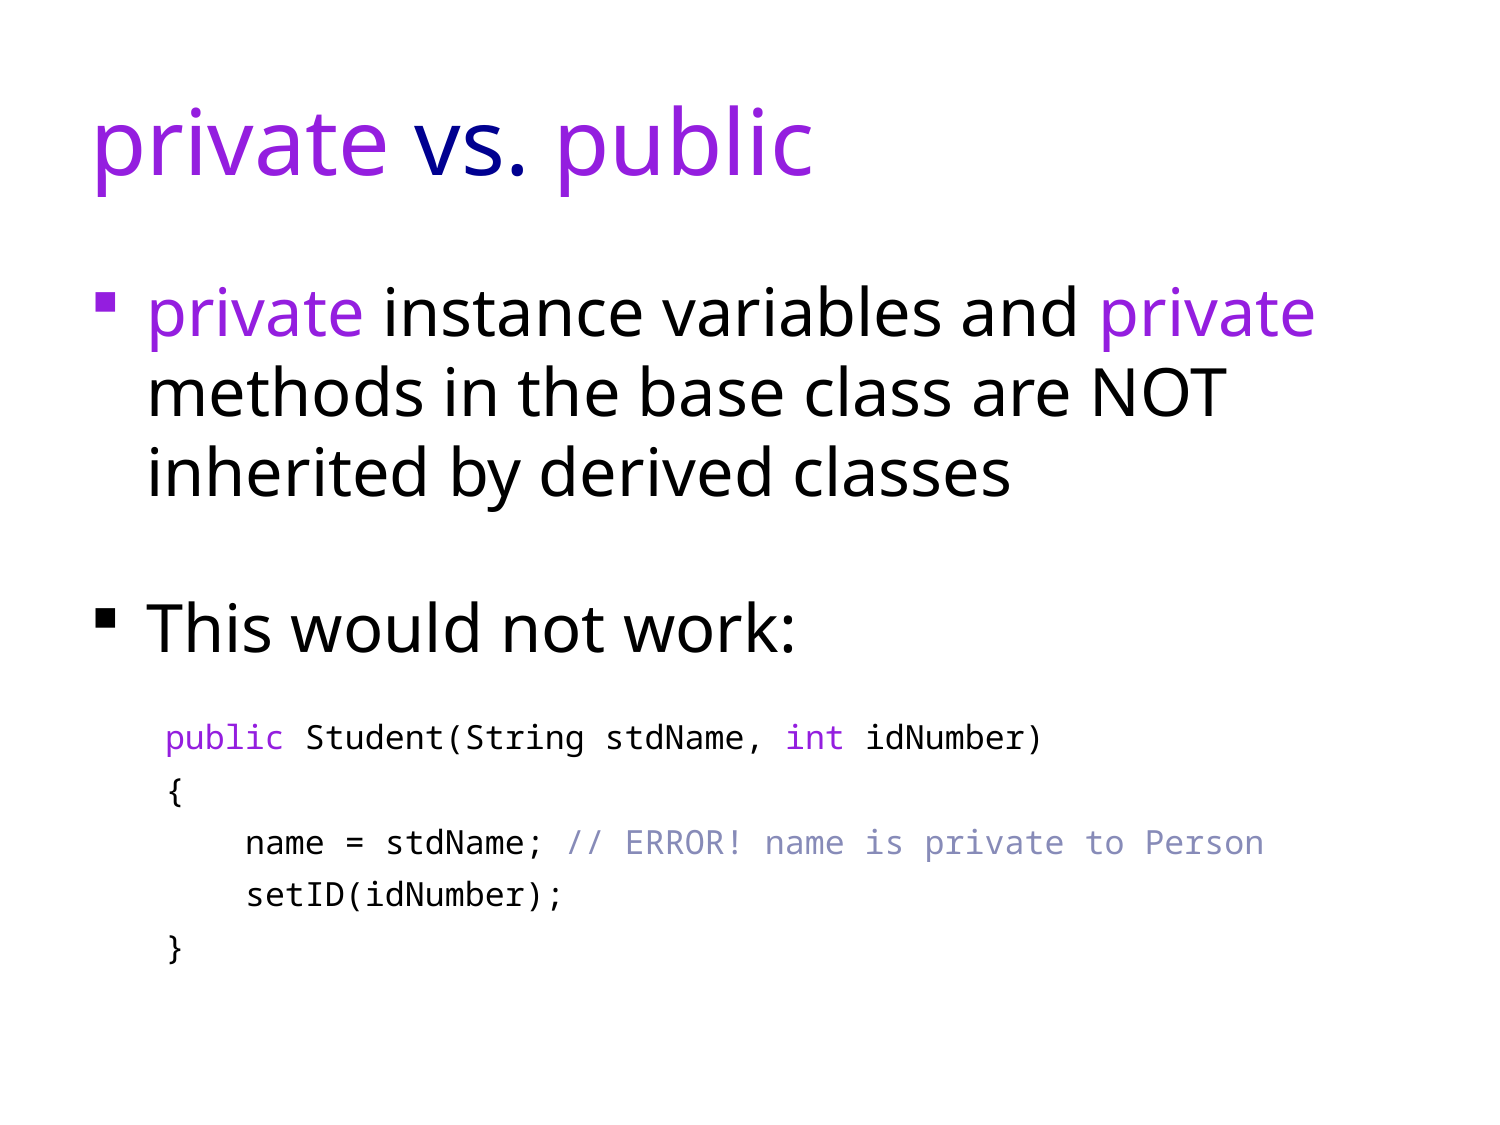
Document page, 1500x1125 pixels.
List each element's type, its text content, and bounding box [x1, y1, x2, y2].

list private instance variables and private methods in the base class are NOT inherited by derived classes This would not work: public Student(String stdName, int idNumber) { name = stdName; // ERROR! name is private to Person setID(idNumber); } [75, 262, 1425, 1005]
title private vs. public [75, 45, 1425, 233]
